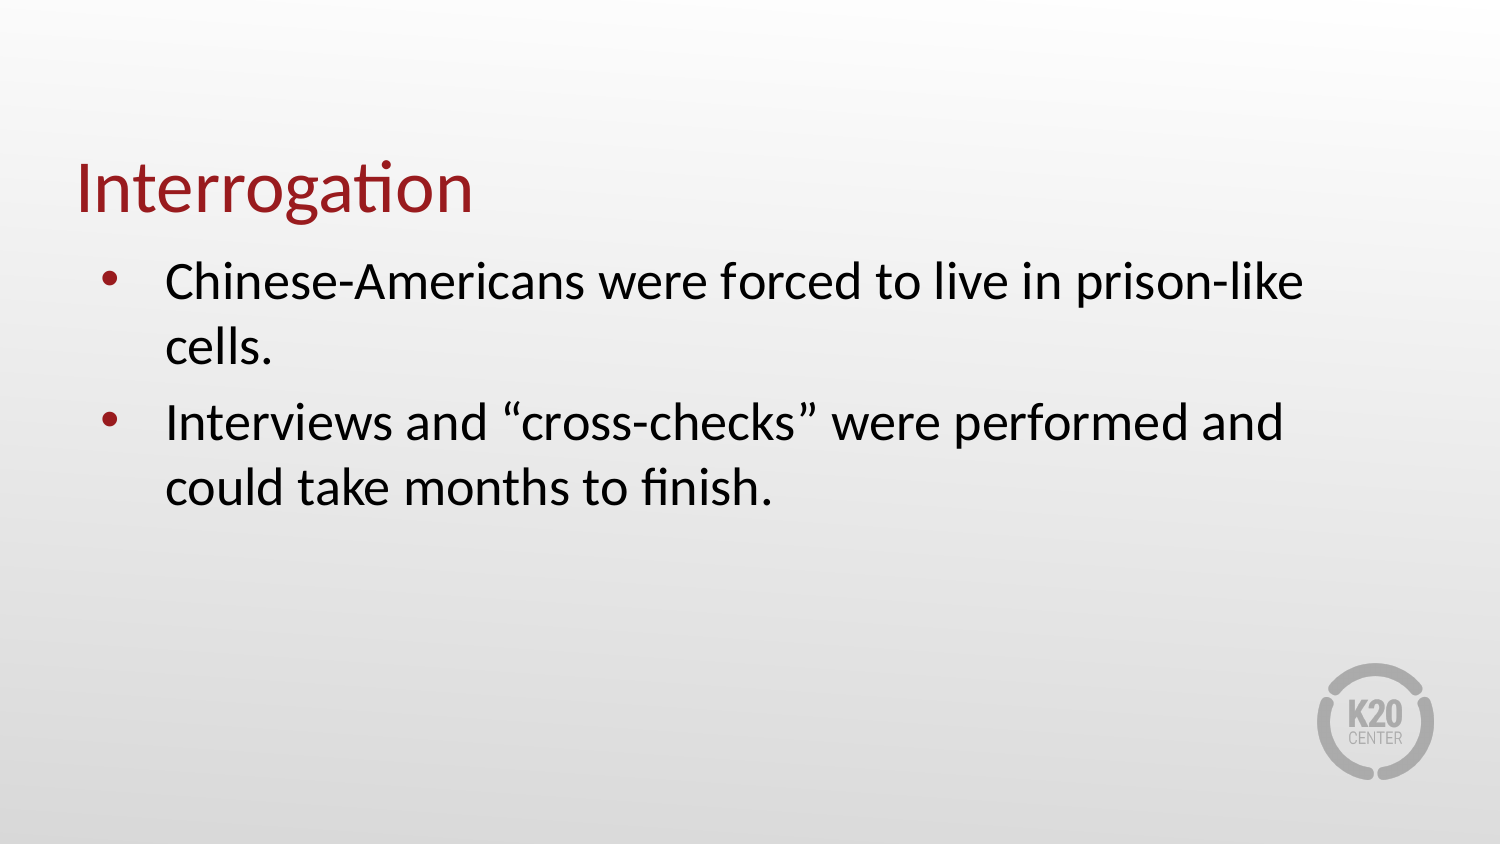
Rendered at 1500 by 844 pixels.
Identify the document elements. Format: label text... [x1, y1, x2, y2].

title Interrogation [75, 86, 1425, 228]
picture [1300, 646, 1451, 797]
list Chinese-Americans were forced to live in prison-like cells. Interviews and “cross-checks” were performed and could take months to finish. [75, 238, 1425, 779]
